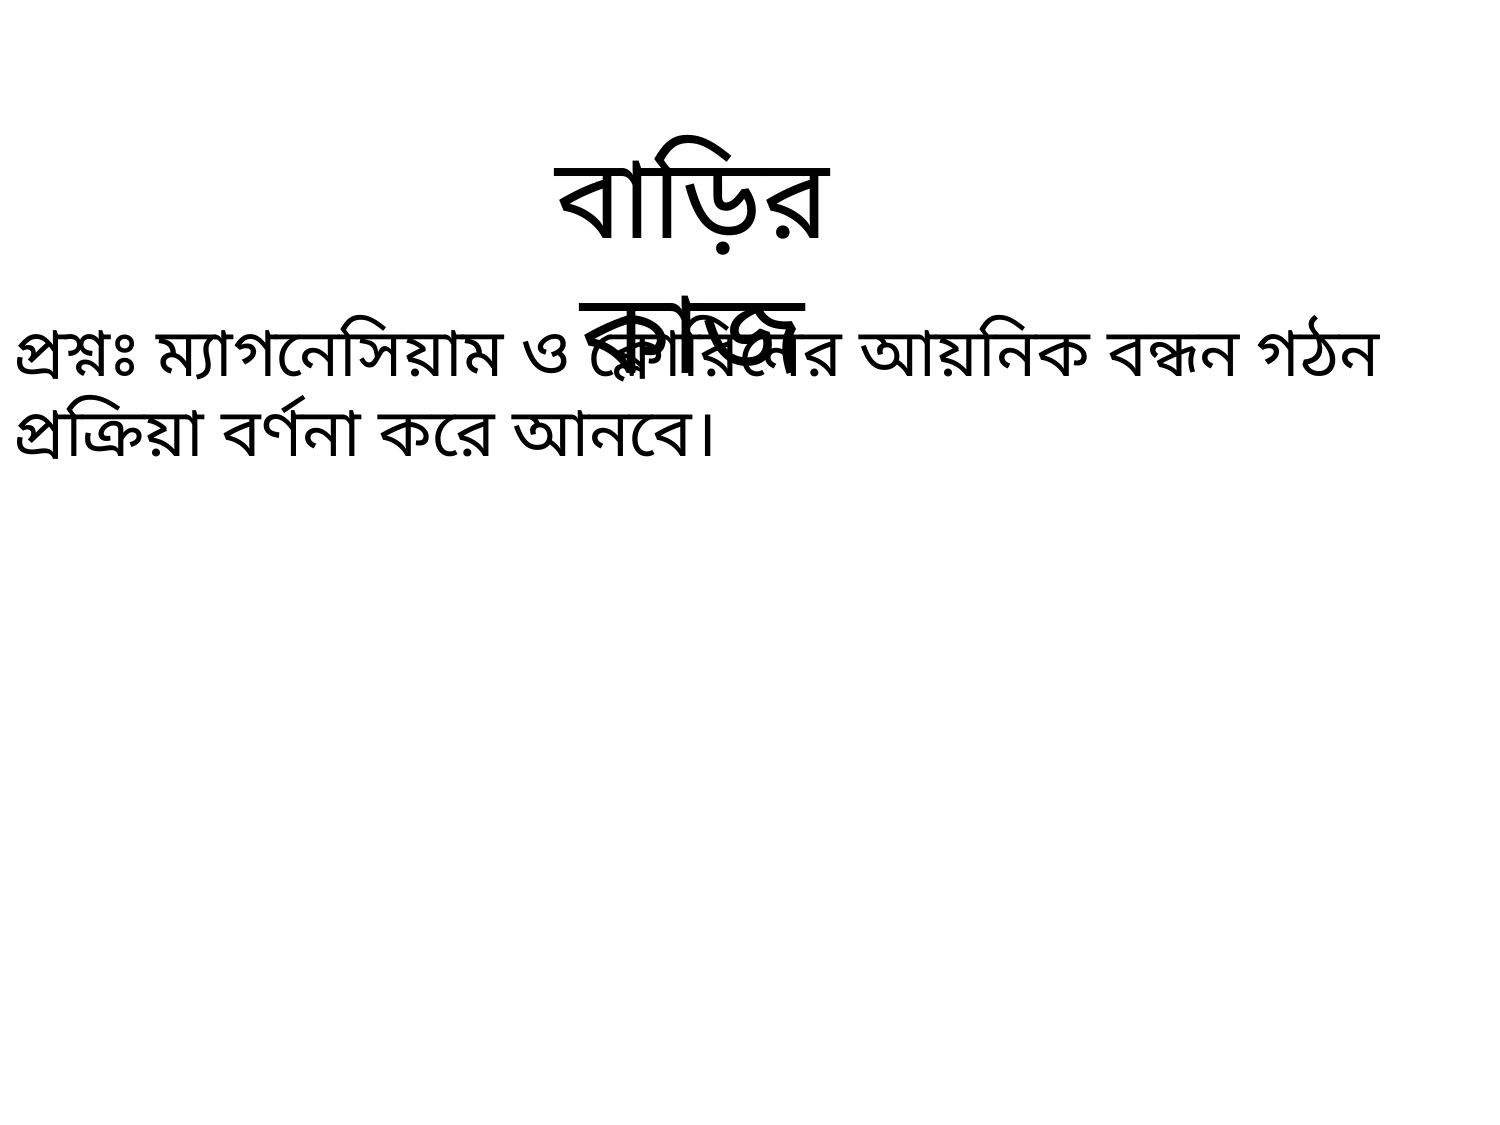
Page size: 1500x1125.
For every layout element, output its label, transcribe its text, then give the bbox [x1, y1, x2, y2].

text_box প্রশ্নঃ ম্যাগনেসিয়াম ও ক্লোরিনের আয়নিক বন্ধন গঠন প্রক্রিয়া বর্ণনা করে আনবে। [0, 302, 1500, 477]
text_box বাড়ির কাজ [423, 118, 962, 302]
